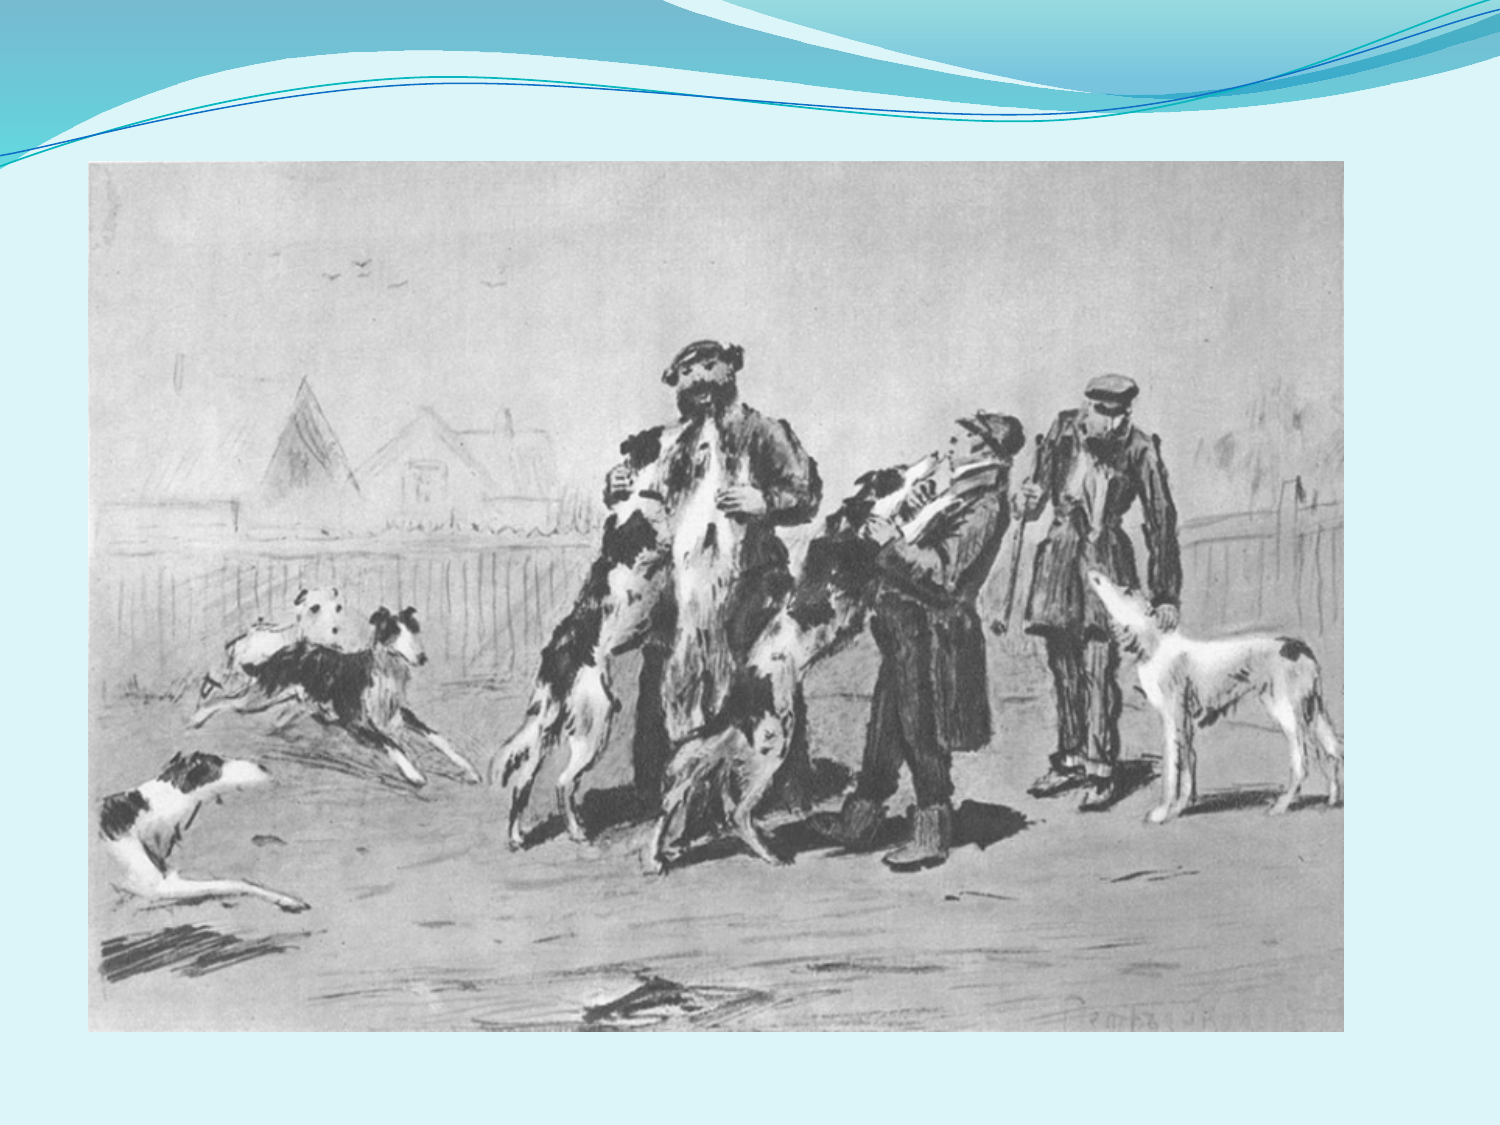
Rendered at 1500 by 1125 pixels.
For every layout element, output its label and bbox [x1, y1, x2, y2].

picture [88, 161, 1345, 1032]
